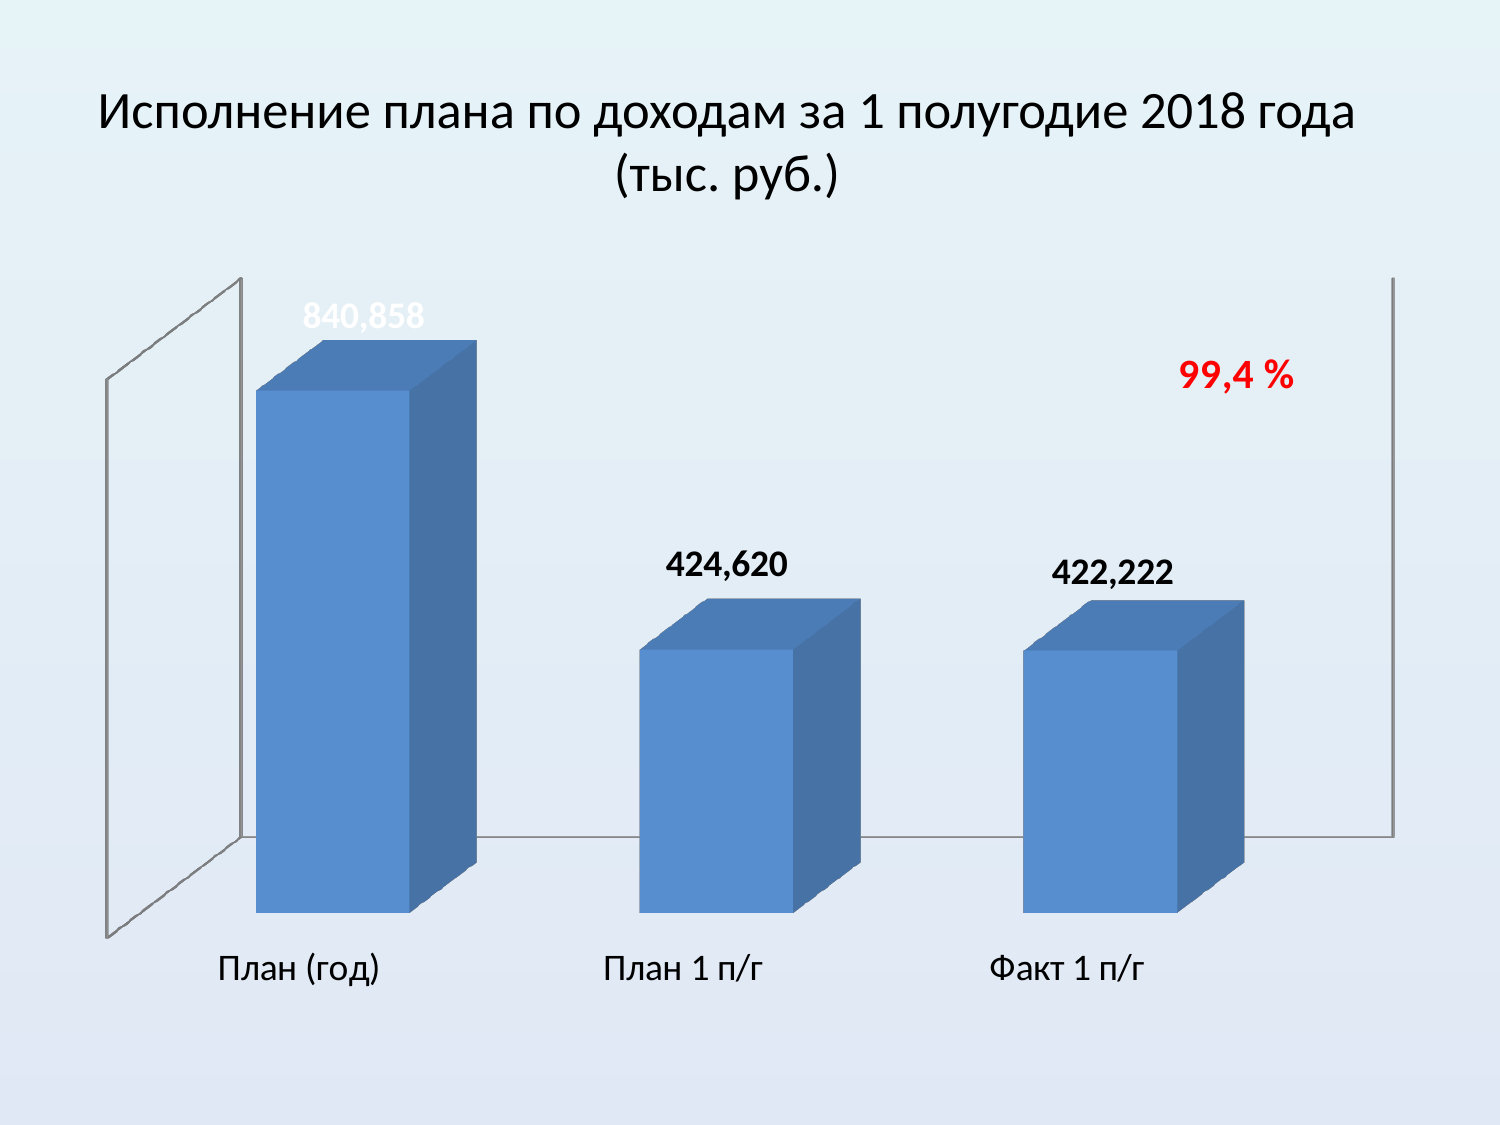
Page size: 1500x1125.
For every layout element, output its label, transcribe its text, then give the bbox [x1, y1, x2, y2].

title Исполнение плана по доходам за 1 полугодие 2018 года (тыс. руб.) [29, 45, 1425, 233]
chart [74, 262, 1426, 1006]
